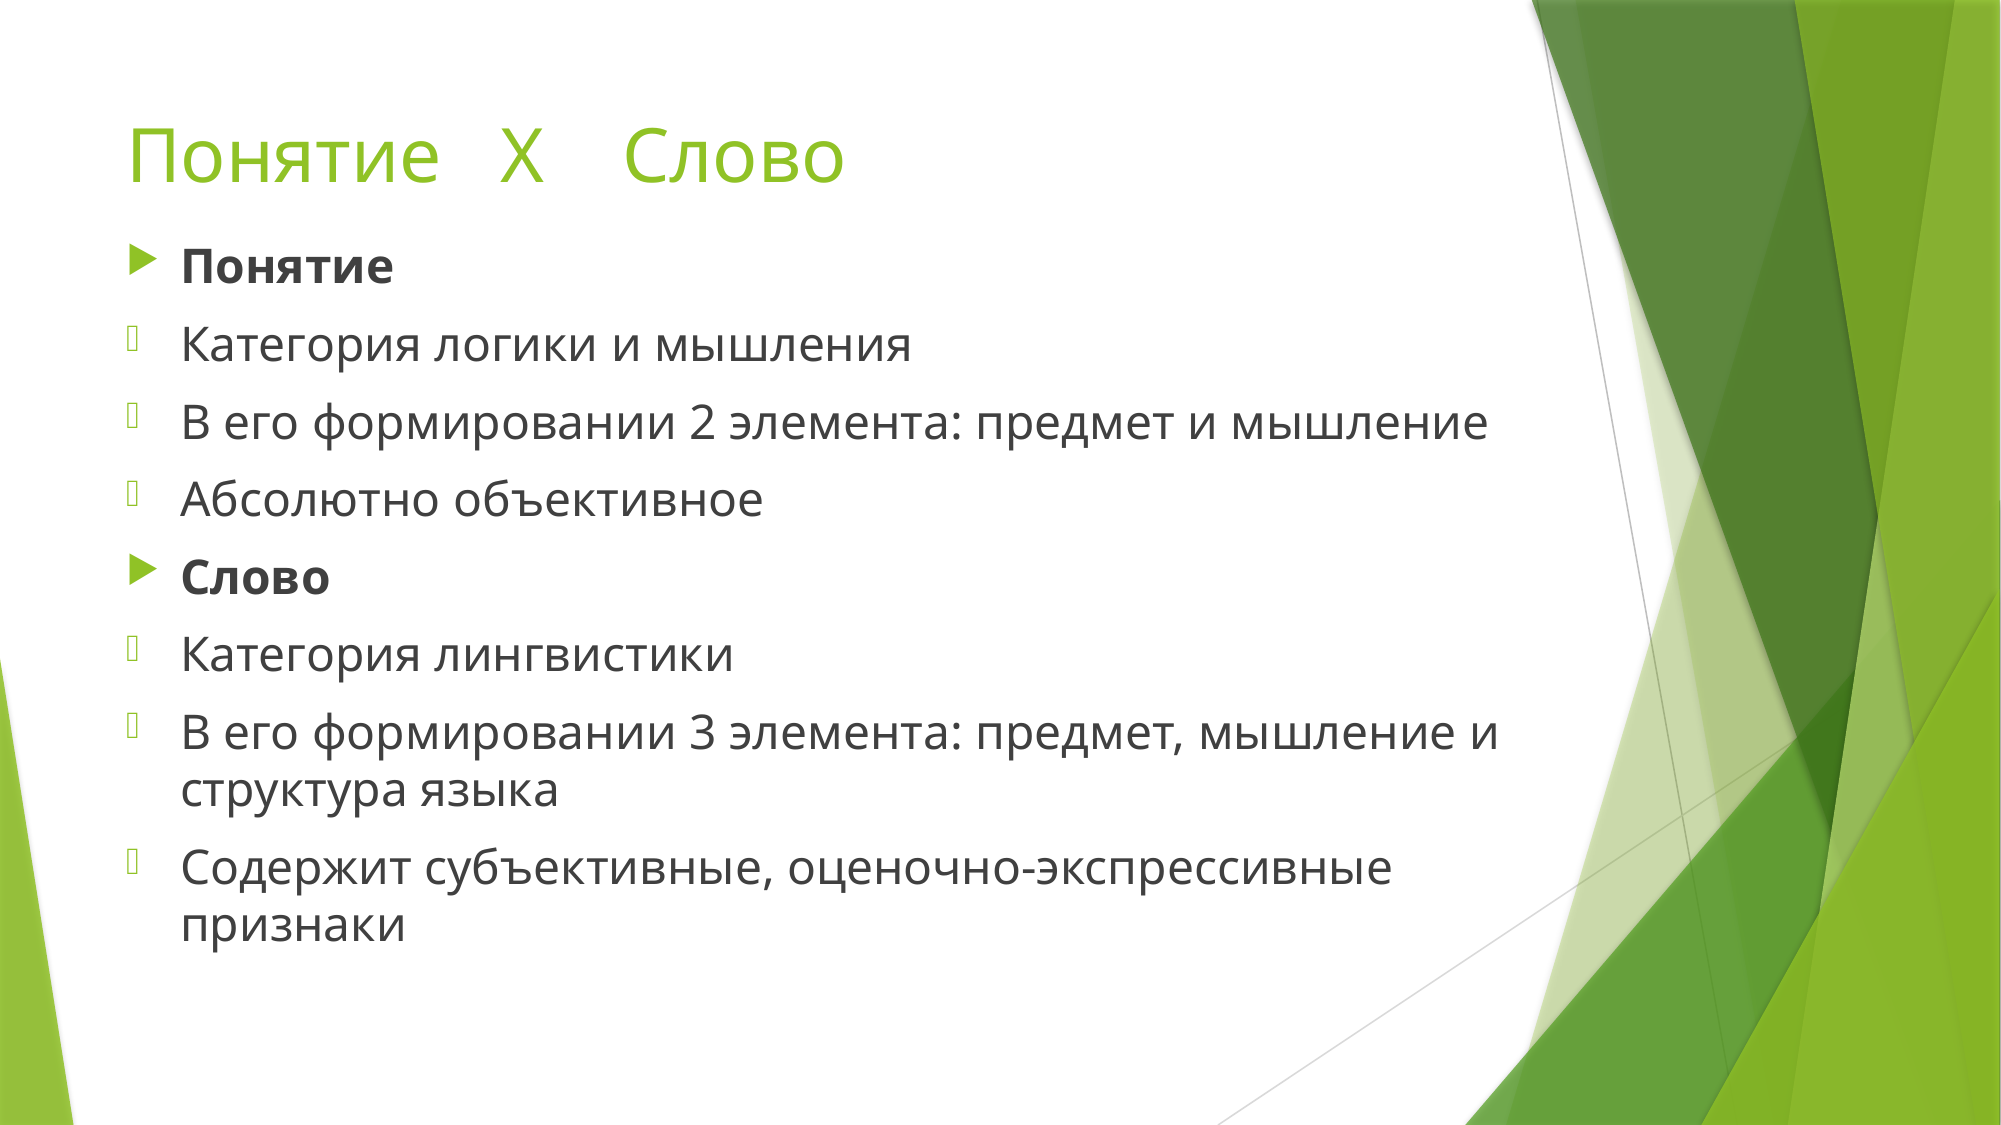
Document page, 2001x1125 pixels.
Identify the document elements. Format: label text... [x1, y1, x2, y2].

list Понятие Категория логики и мышления В его формировании 2 элемента: предмет и мышление Абсолютно объективное Слово Категория лингвистики В его формировании 3 элемента: предмет, мышление и структура языка Содержит субъективные, оценочно-экспрессивные признаки [111, 228, 1522, 992]
title Понятие Х Слово [111, 99, 1522, 228]
